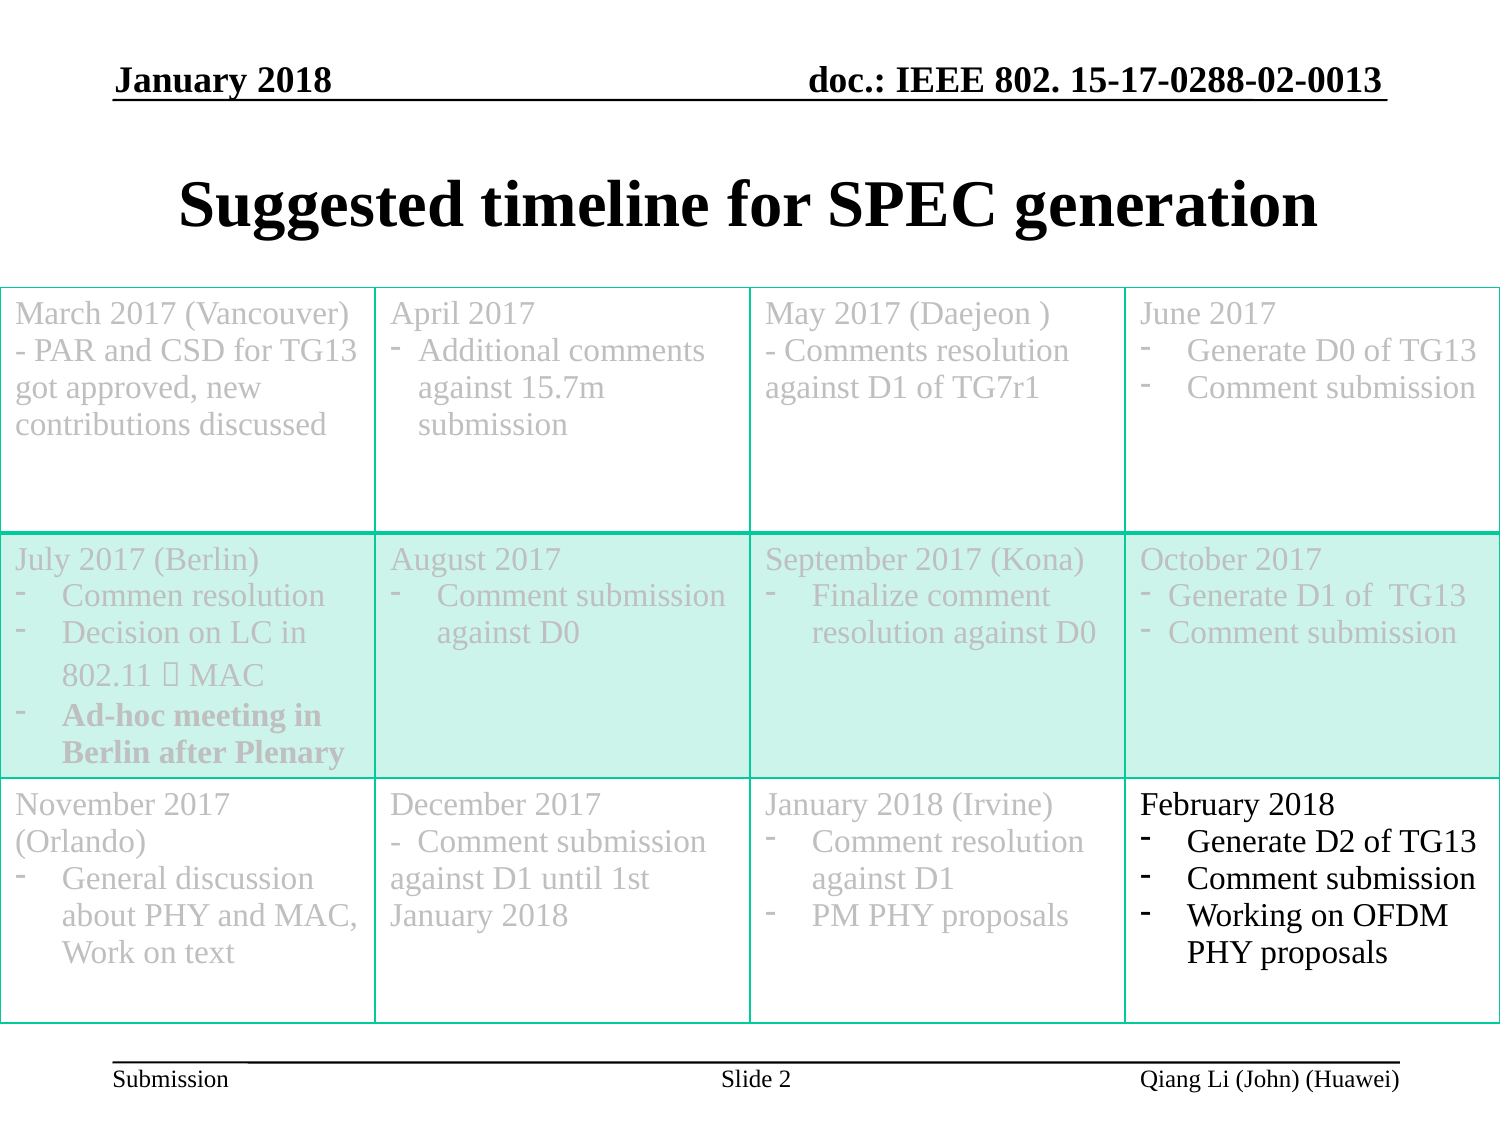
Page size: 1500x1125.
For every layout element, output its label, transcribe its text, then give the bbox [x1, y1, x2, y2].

table_cell January 2018 (Irvine) Comment resolution against D1 PM PHY proposals [751, 779, 1124, 1022]
table_header June 2017 Generate D0 of TG13 Comment submission [1126, 288, 1499, 531]
text_box Suggested timeline for SPEC generation [112, 112, 1388, 287]
table_cell November 2017 (Orlando) General discussion about PHY and MAC, Work on text [1, 779, 374, 1022]
table_cell February 2018 Generate D2 of TG13 Comment submission Working on OFDM PHY proposals [1126, 779, 1499, 1022]
table_cell September 2017 (Kona) Finalize comment resolution against D0 [751, 535, 1124, 777]
table_header May 2017 (Daejeon ) - Comments resolution against D1 of TG7r1 [751, 288, 1124, 531]
table_cell December 2017 - Comment submission against D1 until 1st January 2018 [376, 779, 749, 1022]
table_header April 2017 Additional comments against 15.7m submission [376, 288, 749, 531]
table_cell July 2017 (Berlin) Commen resolution Decision on LC in 802.11  MAC Ad-hoc meeting in Berlin after Plenary [1, 535, 374, 777]
footer Qiang Li (John) (Huawei) [1137, 1062, 1401, 1094]
table_cell August 2017 Comment submission against D0 [376, 535, 749, 777]
slide_number Slide 2 [712, 1061, 800, 1093]
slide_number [114, 54, 335, 101]
table_header March 2017 (Vancouver) - PAR and CSD for TG13 got approved, new contributions discussed [1, 288, 374, 531]
table_cell October 2017 Generate D1 of TG13 Comment submission [1126, 535, 1499, 777]
